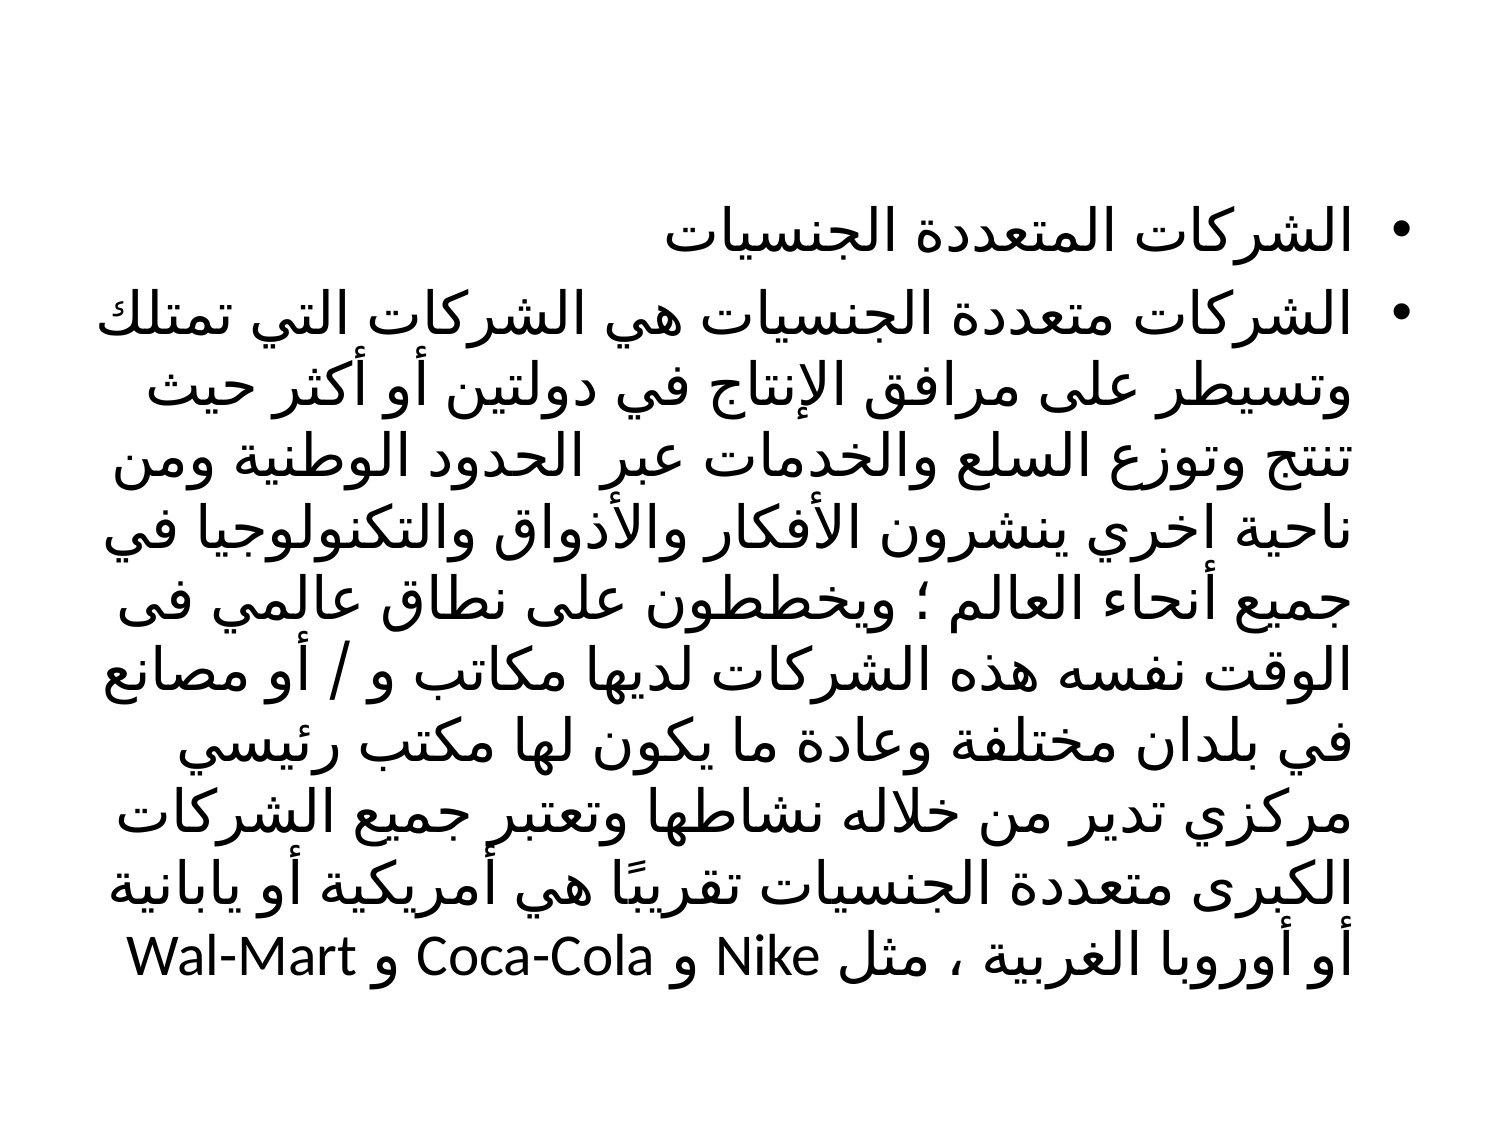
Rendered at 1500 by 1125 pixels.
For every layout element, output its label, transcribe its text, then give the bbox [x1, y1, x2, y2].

list الشركات المتعددة الجنسيات الشركات متعددة الجنسيات هي الشركات التي تمتلك وتسيطر على مرافق الإنتاج في دولتين أو أكثر حيث تنتج وتوزع السلع والخدمات عبر الحدود الوطنية ومن ناحية اخري ينشرون الأفكار والأذواق والتكنولوجيا في جميع أنحاء العالم ؛ ويخططون على نطاق عالمي فى الوقت نفسه هذه الشركات لديها مكاتب و / أو مصانع في بلدان مختلفة وعادة ما يكون لها مكتب رئيسي مركزي تدير من خلاله نشاطها وتعتبر جميع الشركات الكبرى متعددة الجنسيات تقريبًا هي أمريكية أو يابانية أو أوروبا الغربية ، مثل Nike و Coca-Cola و Wal-Mart [75, 184, 1425, 1005]
